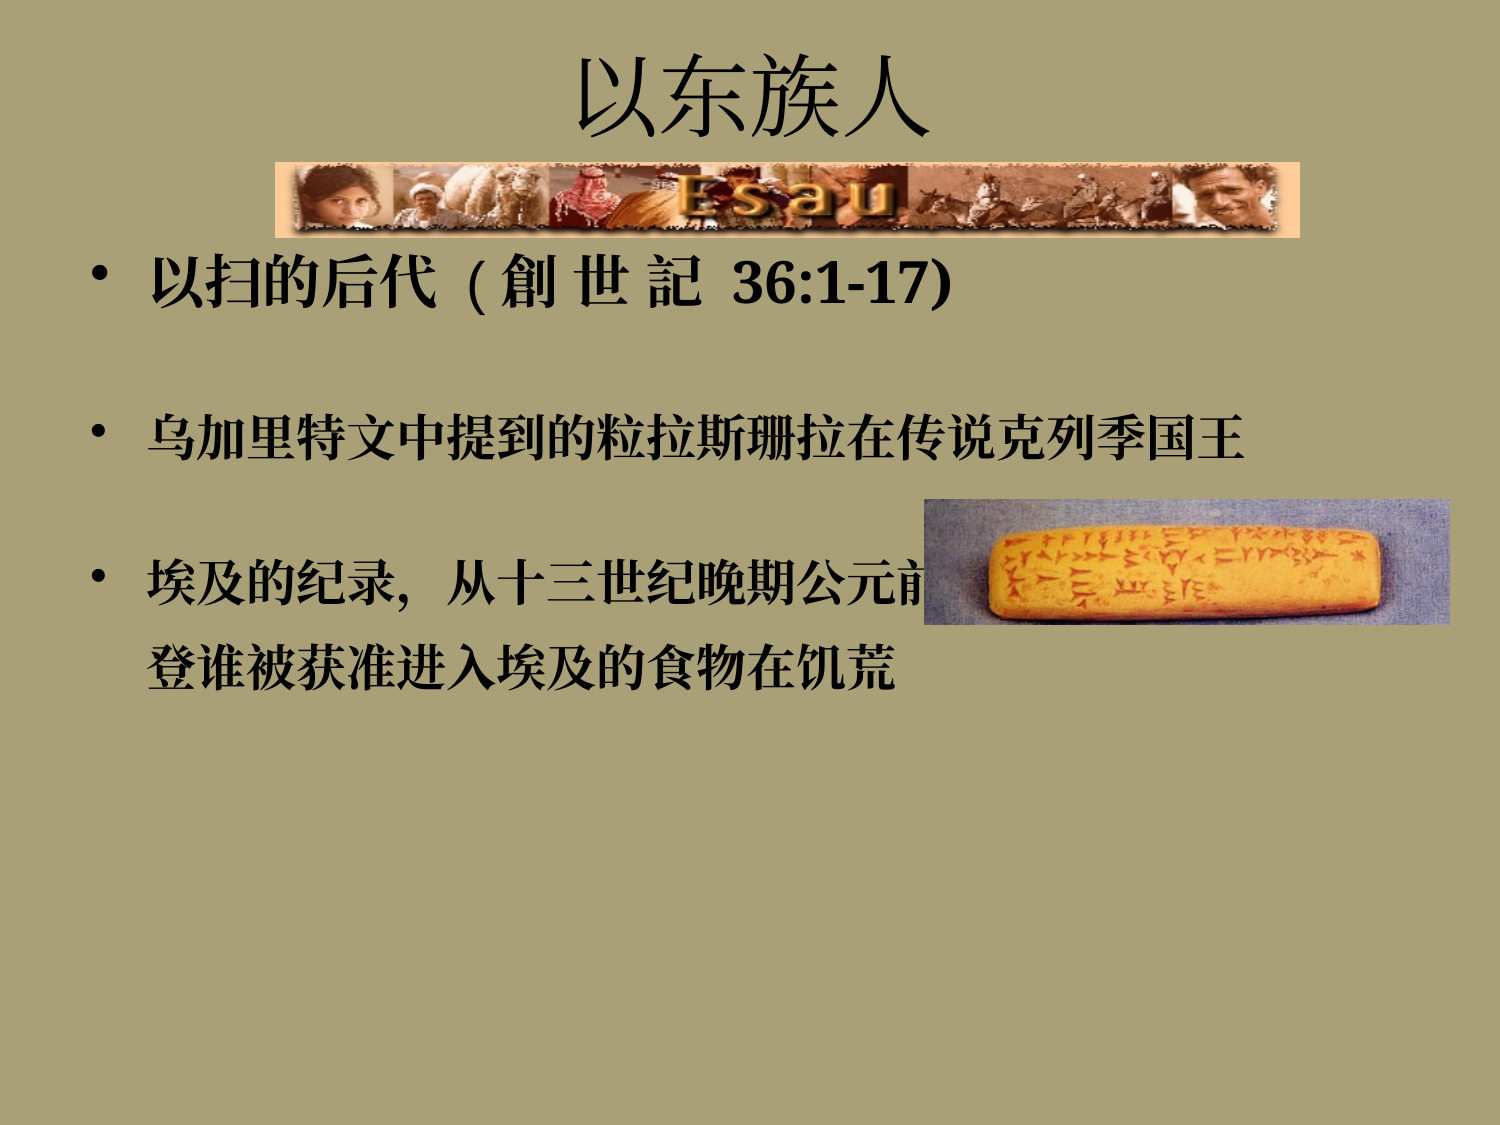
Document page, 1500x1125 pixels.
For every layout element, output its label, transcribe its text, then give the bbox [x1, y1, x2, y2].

list 以扫的后代 (創 世 記 36:1-17) 乌加里特文中提到的粒拉斯珊拉在传说克列季国王 埃及的纪录，从十三世纪晚期公元前一提的贝都因部落益登谁被获准进入埃及的食物在饥荒 [75, 237, 1413, 1005]
title 以东族人 [75, 0, 1425, 188]
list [285, 162, 1285, 239]
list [924, 499, 1451, 626]
